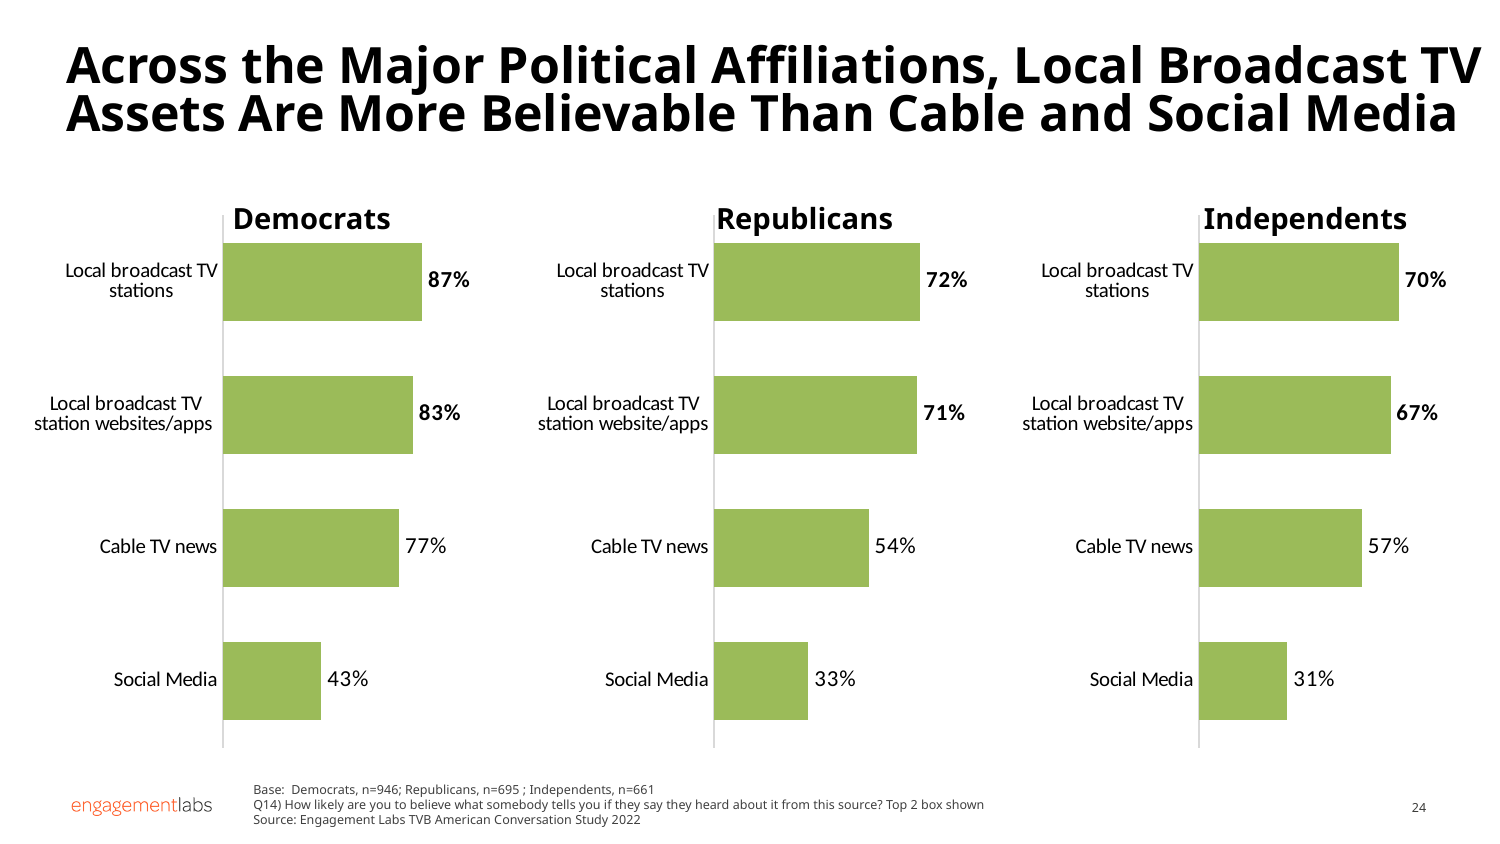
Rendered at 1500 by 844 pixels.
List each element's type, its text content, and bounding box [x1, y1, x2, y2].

picture [64, 791, 219, 822]
text_box Base: Democrats, n=946; Republicans, n=695 ; Independents, n=661 Q14) How likely are you to believe what somebody tells you if they say they heard about it from this source? Top 2 box shown Source: Engagement Labs TVB American Conversation Study 2022 [238, 774, 1454, 834]
chart [13, 192, 496, 767]
chart [504, 192, 987, 767]
title Across the Major Political Affiliations, Local Broadcast TV Assets Are More Believable Than Cable and Social Media [51, 45, 1500, 161]
chart [988, 192, 1472, 767]
